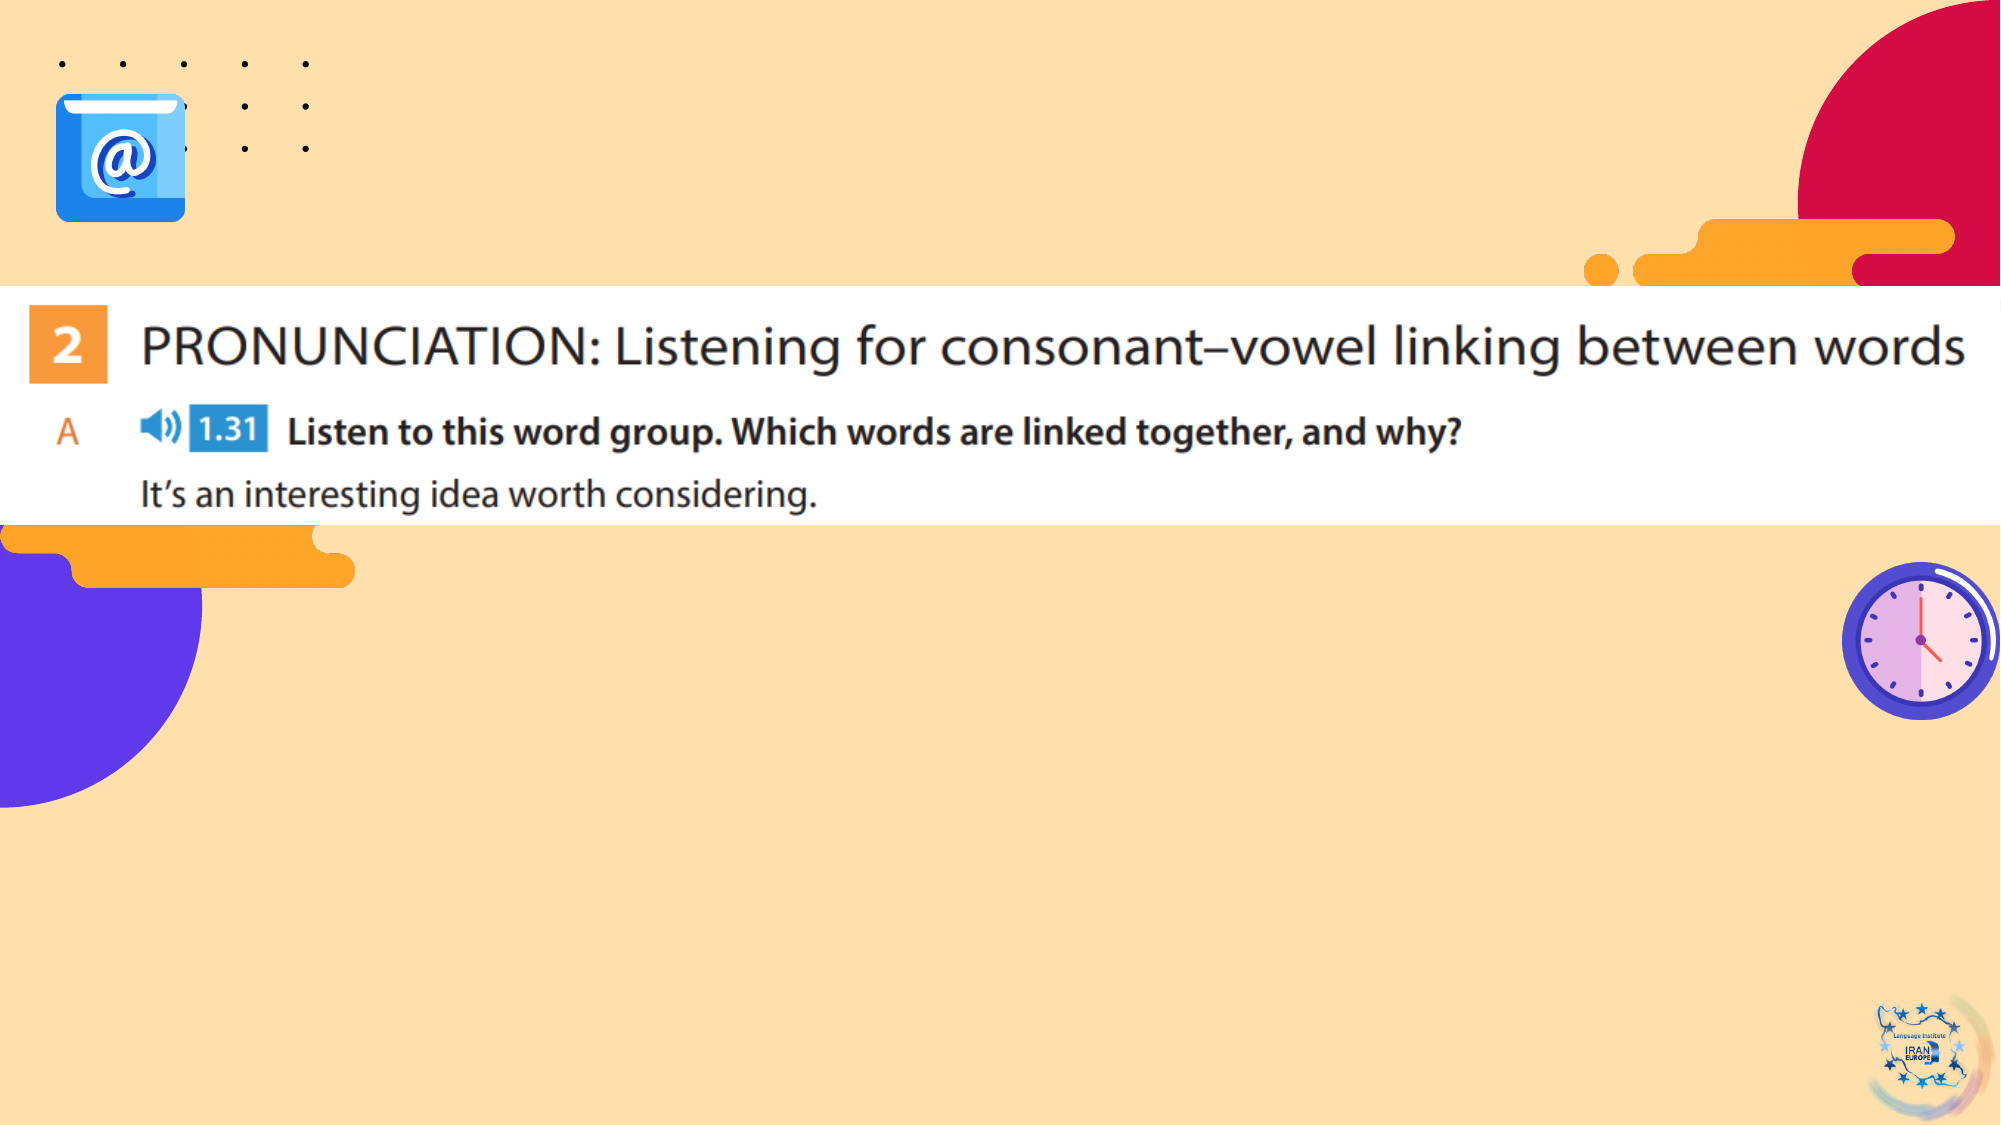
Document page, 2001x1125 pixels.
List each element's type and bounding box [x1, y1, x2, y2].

picture [56, 61, 309, 222]
picture [1859, 988, 2000, 1125]
picture [0, 219, 2001, 588]
picture [1842, 562, 2000, 720]
